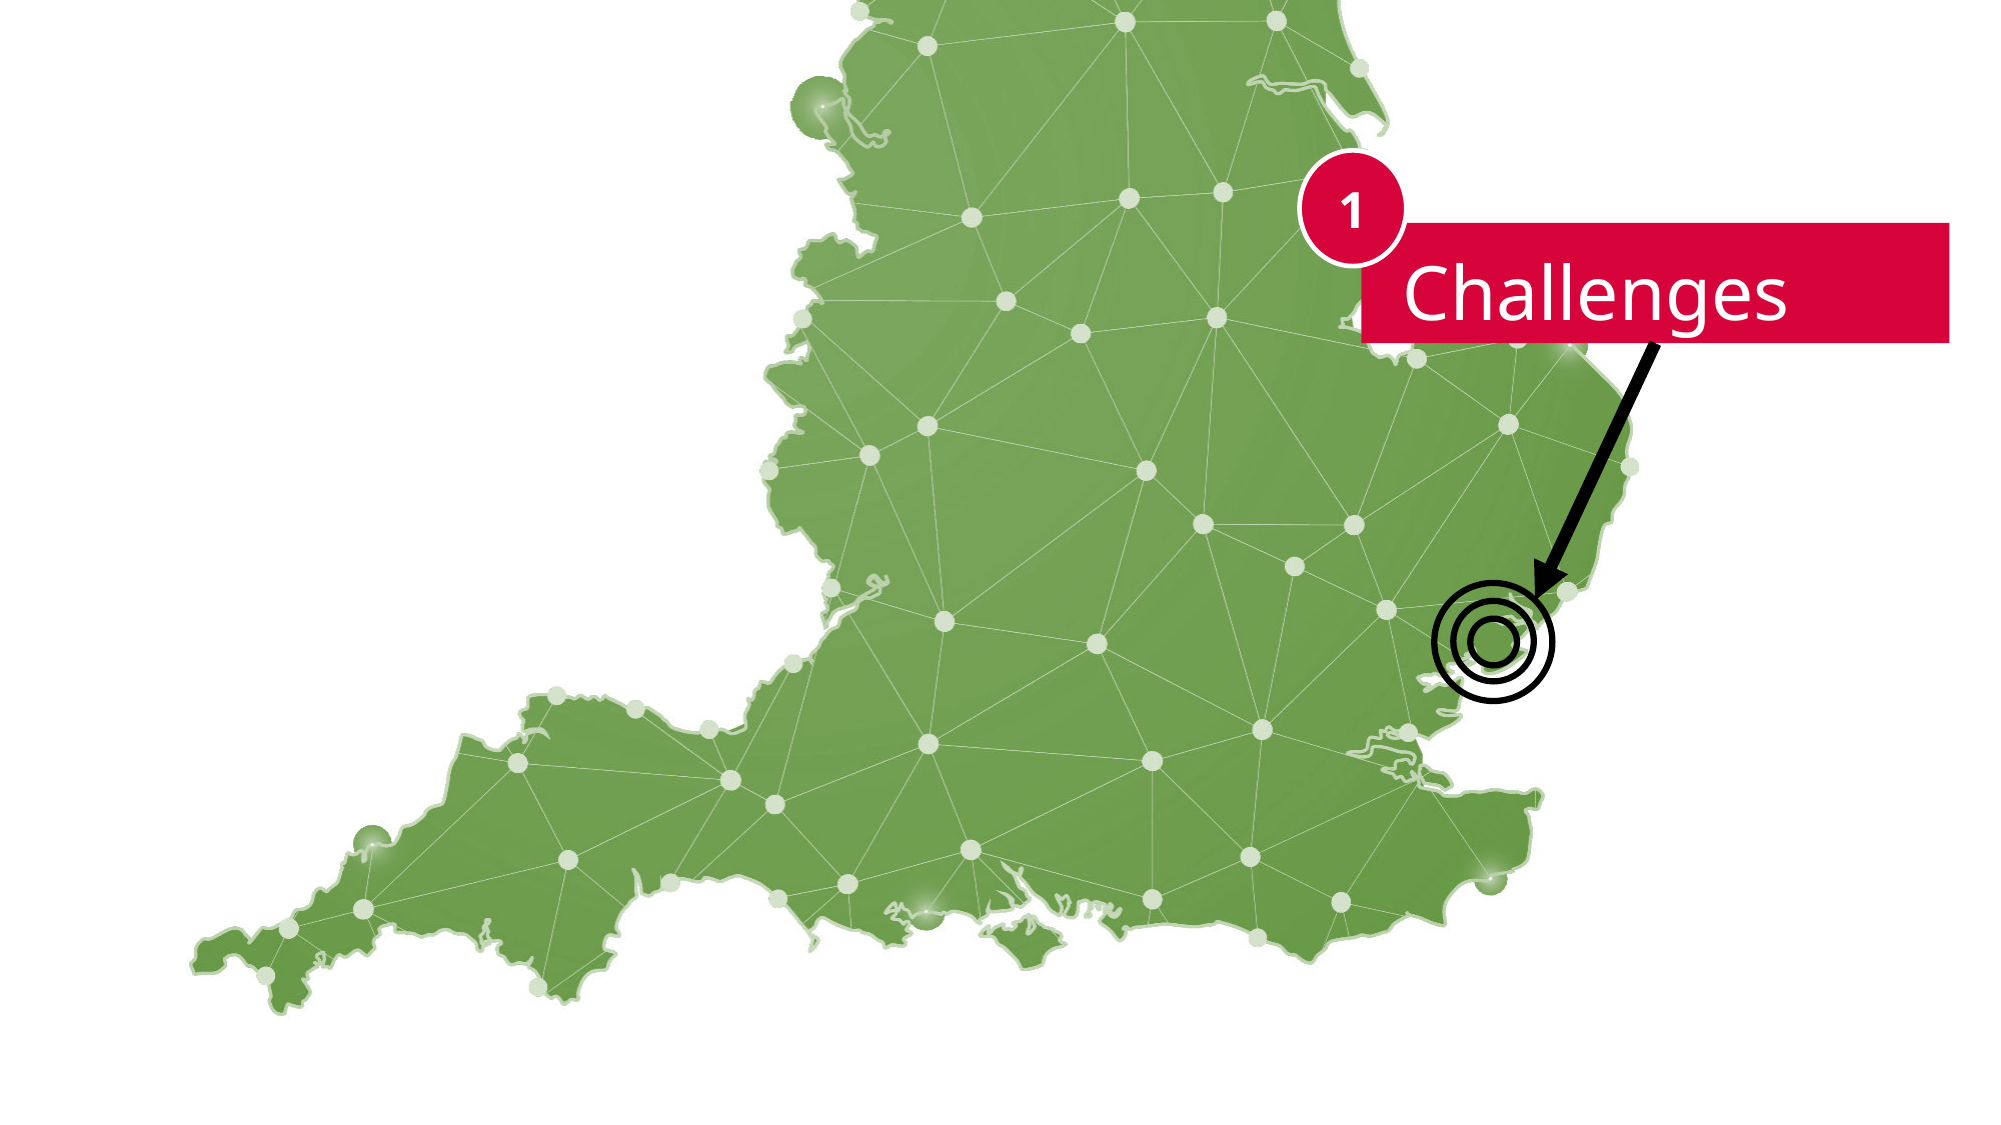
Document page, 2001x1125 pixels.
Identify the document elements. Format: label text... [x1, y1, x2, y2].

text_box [1434, 582, 1553, 702]
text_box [1535, 343, 1656, 601]
text_box Challenges [1714, 222, 1950, 344]
picture [50, 0, 1714, 1069]
